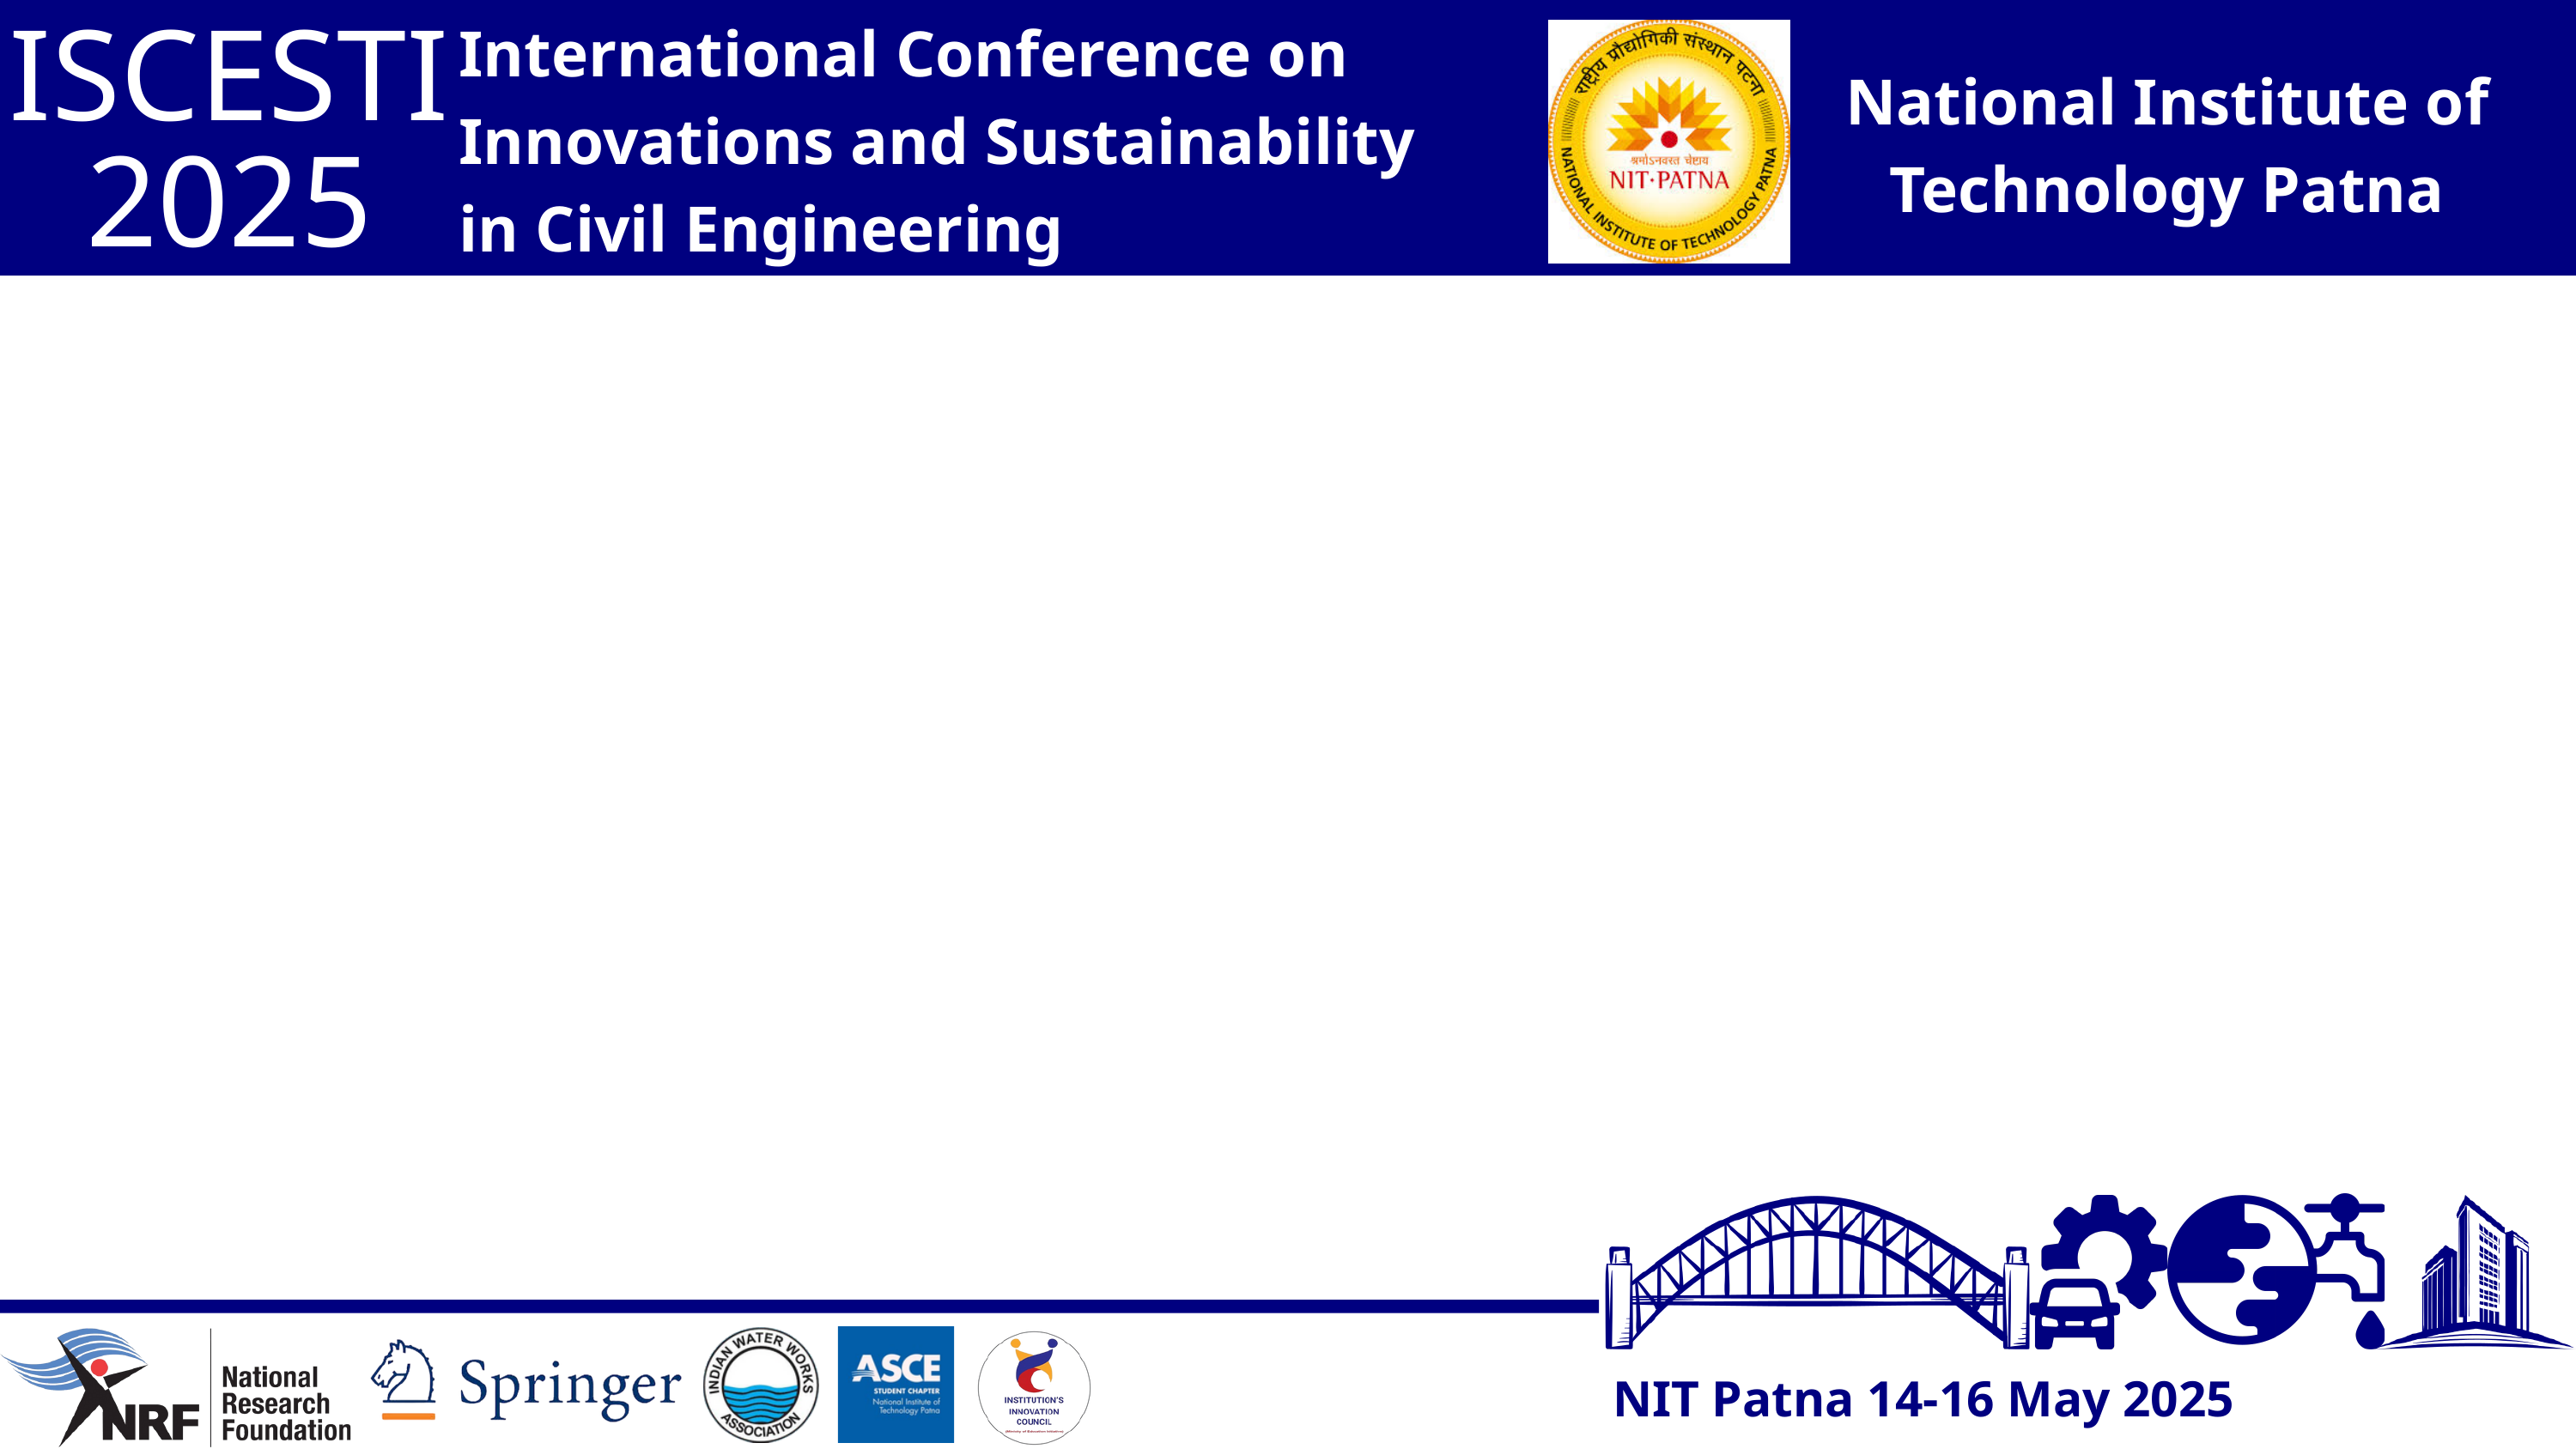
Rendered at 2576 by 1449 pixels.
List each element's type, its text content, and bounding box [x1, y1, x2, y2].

text_box [837, 1326, 955, 1443]
text_box [0, 1303, 351, 1449]
text_box [369, 1326, 685, 1443]
text_box [1605, 1195, 2030, 1349]
text_box [702, 1326, 819, 1443]
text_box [0, 0, 2576, 276]
text_box [2030, 1195, 2168, 1349]
text_box [2167, 1193, 2385, 1349]
text_box NIT Patna 14-16 May 2025 [1605, 1357, 2244, 1427]
text_box [2374, 1195, 2576, 1349]
text_box [973, 1326, 1095, 1449]
